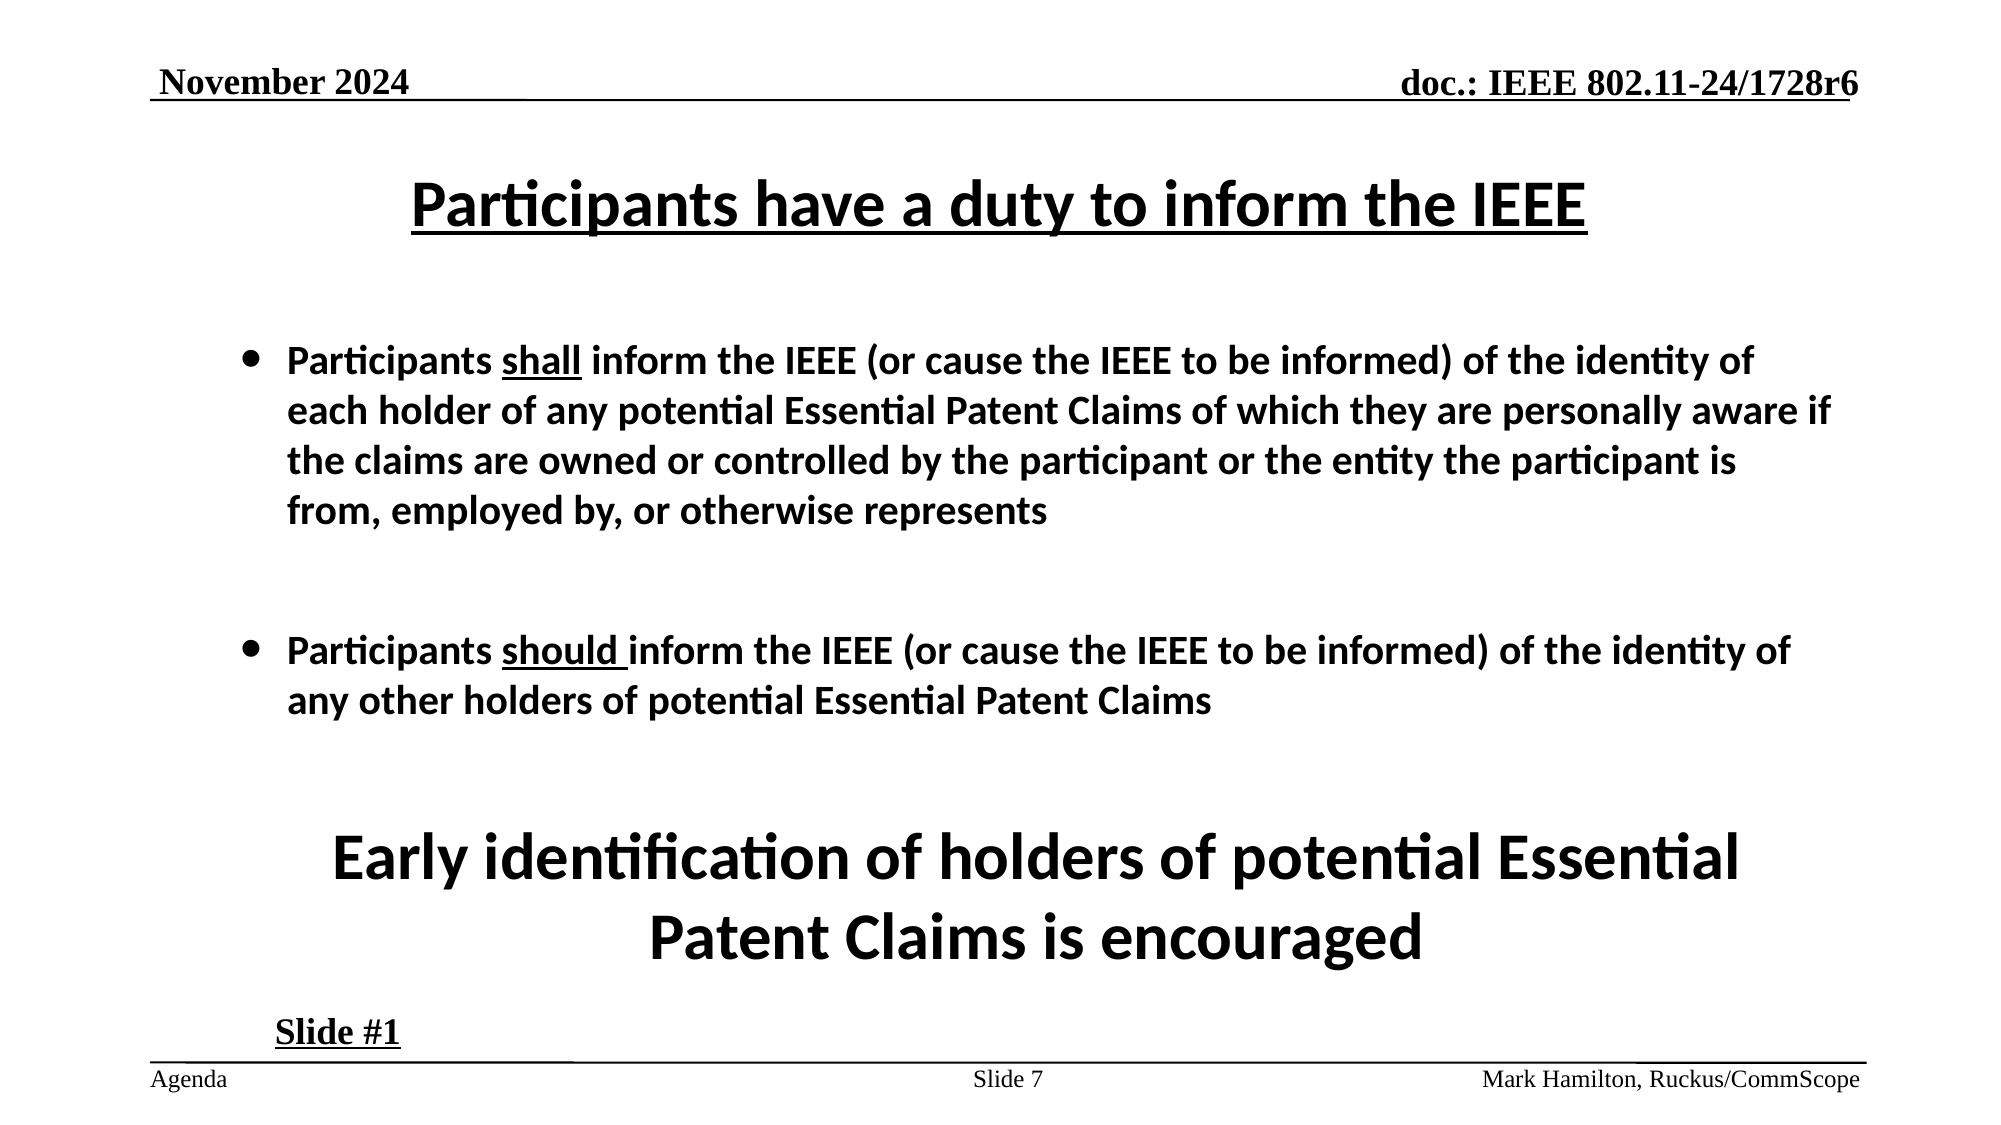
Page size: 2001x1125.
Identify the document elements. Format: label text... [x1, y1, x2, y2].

list Participants shall inform the IEEE (or cause the IEEE to be informed) of the identity of each holder of any potential Essential Patent Claims of which they are personally aware if the claims are owned or controlled by the participant or the entity the participant is from, employed by, or otherwise represents Participants should inform the IEEE (or cause the IEEE to be informed) of the identity of any other holders of potential Essential Patent Claims Early identification of holders of potential Essential Patent Claims is encouraged [149, 324, 1850, 1000]
title Participants have a duty to inform the IEEE [149, 112, 1850, 288]
slide_number Slide 7 [950, 1061, 1067, 1123]
text_box Slide #1 [260, 999, 417, 1060]
